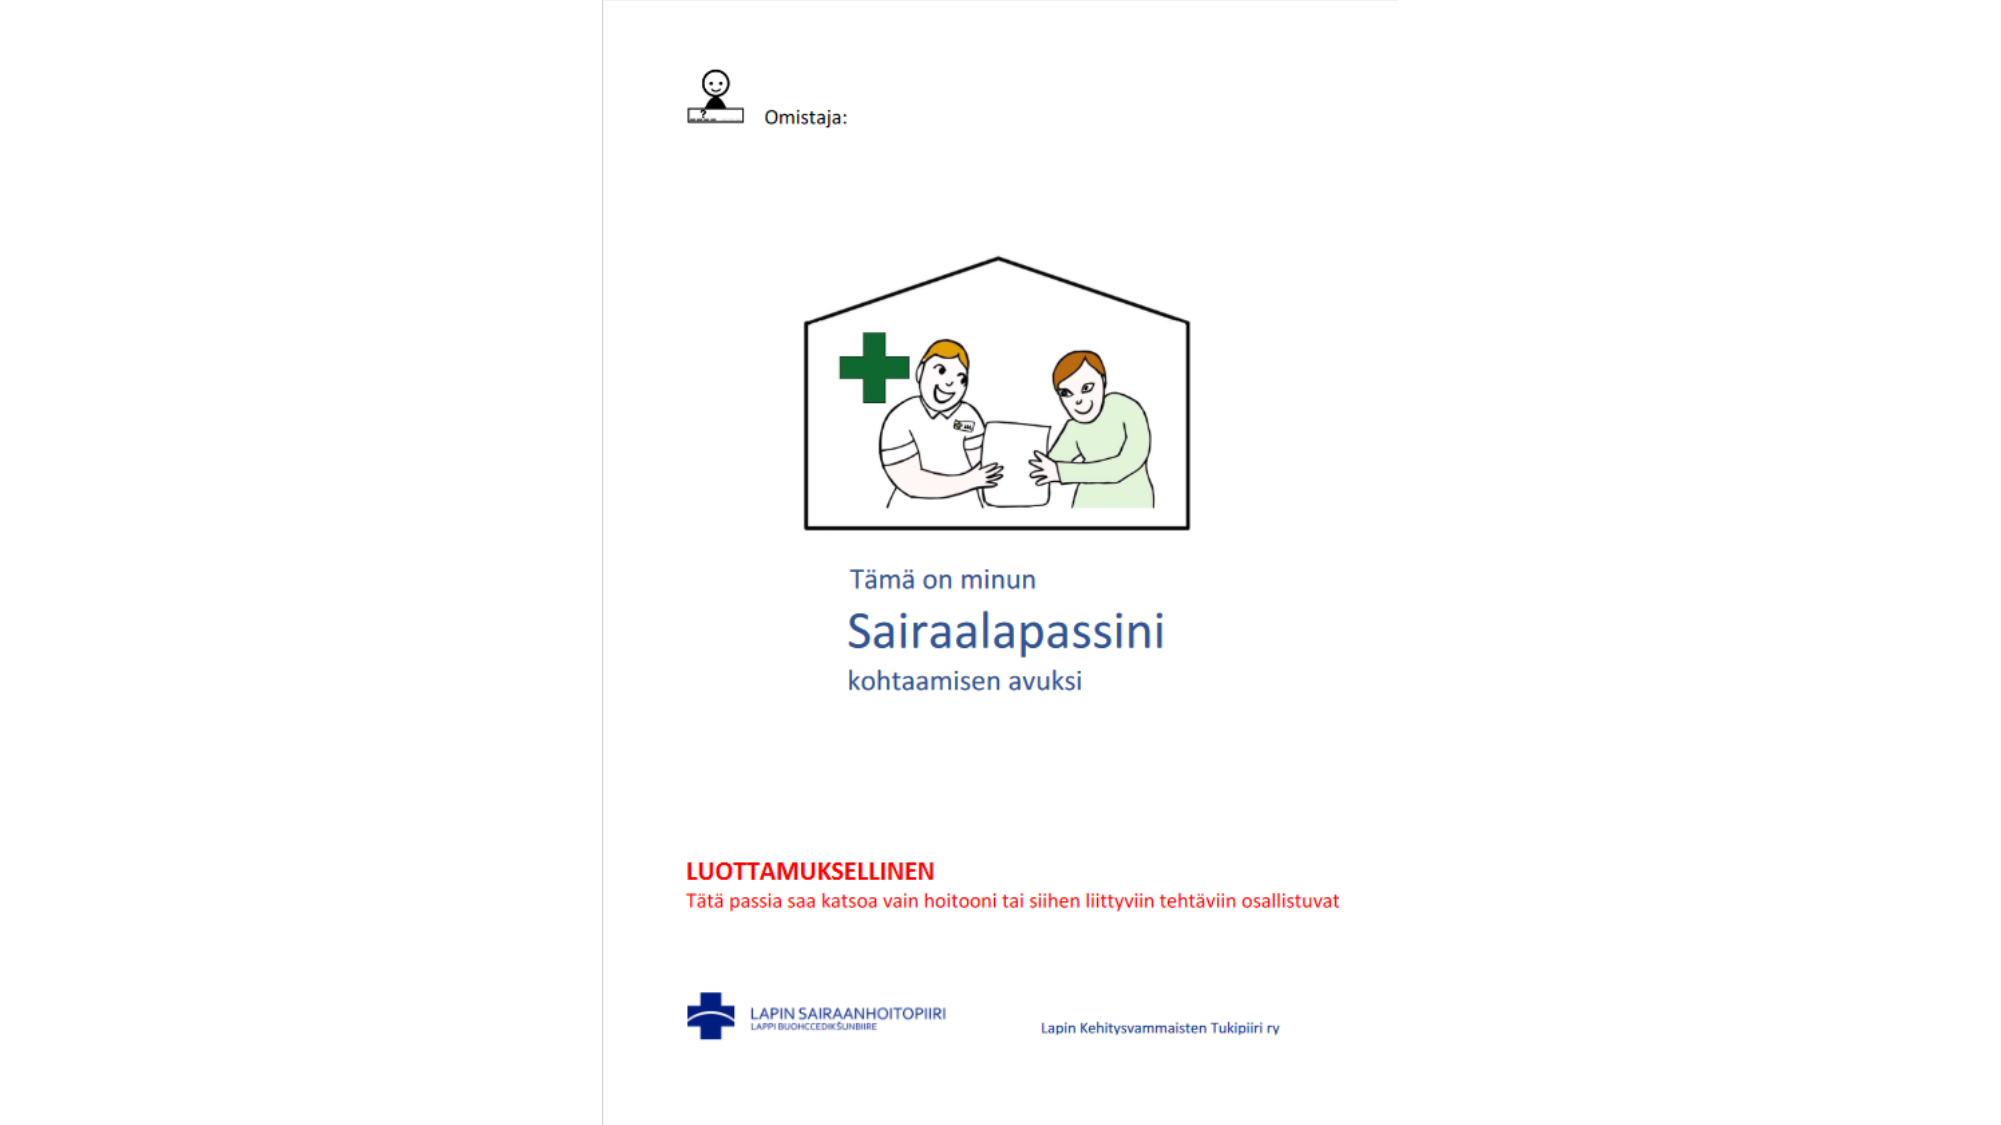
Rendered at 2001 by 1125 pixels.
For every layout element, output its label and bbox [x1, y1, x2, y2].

picture [601, 0, 1398, 1125]
